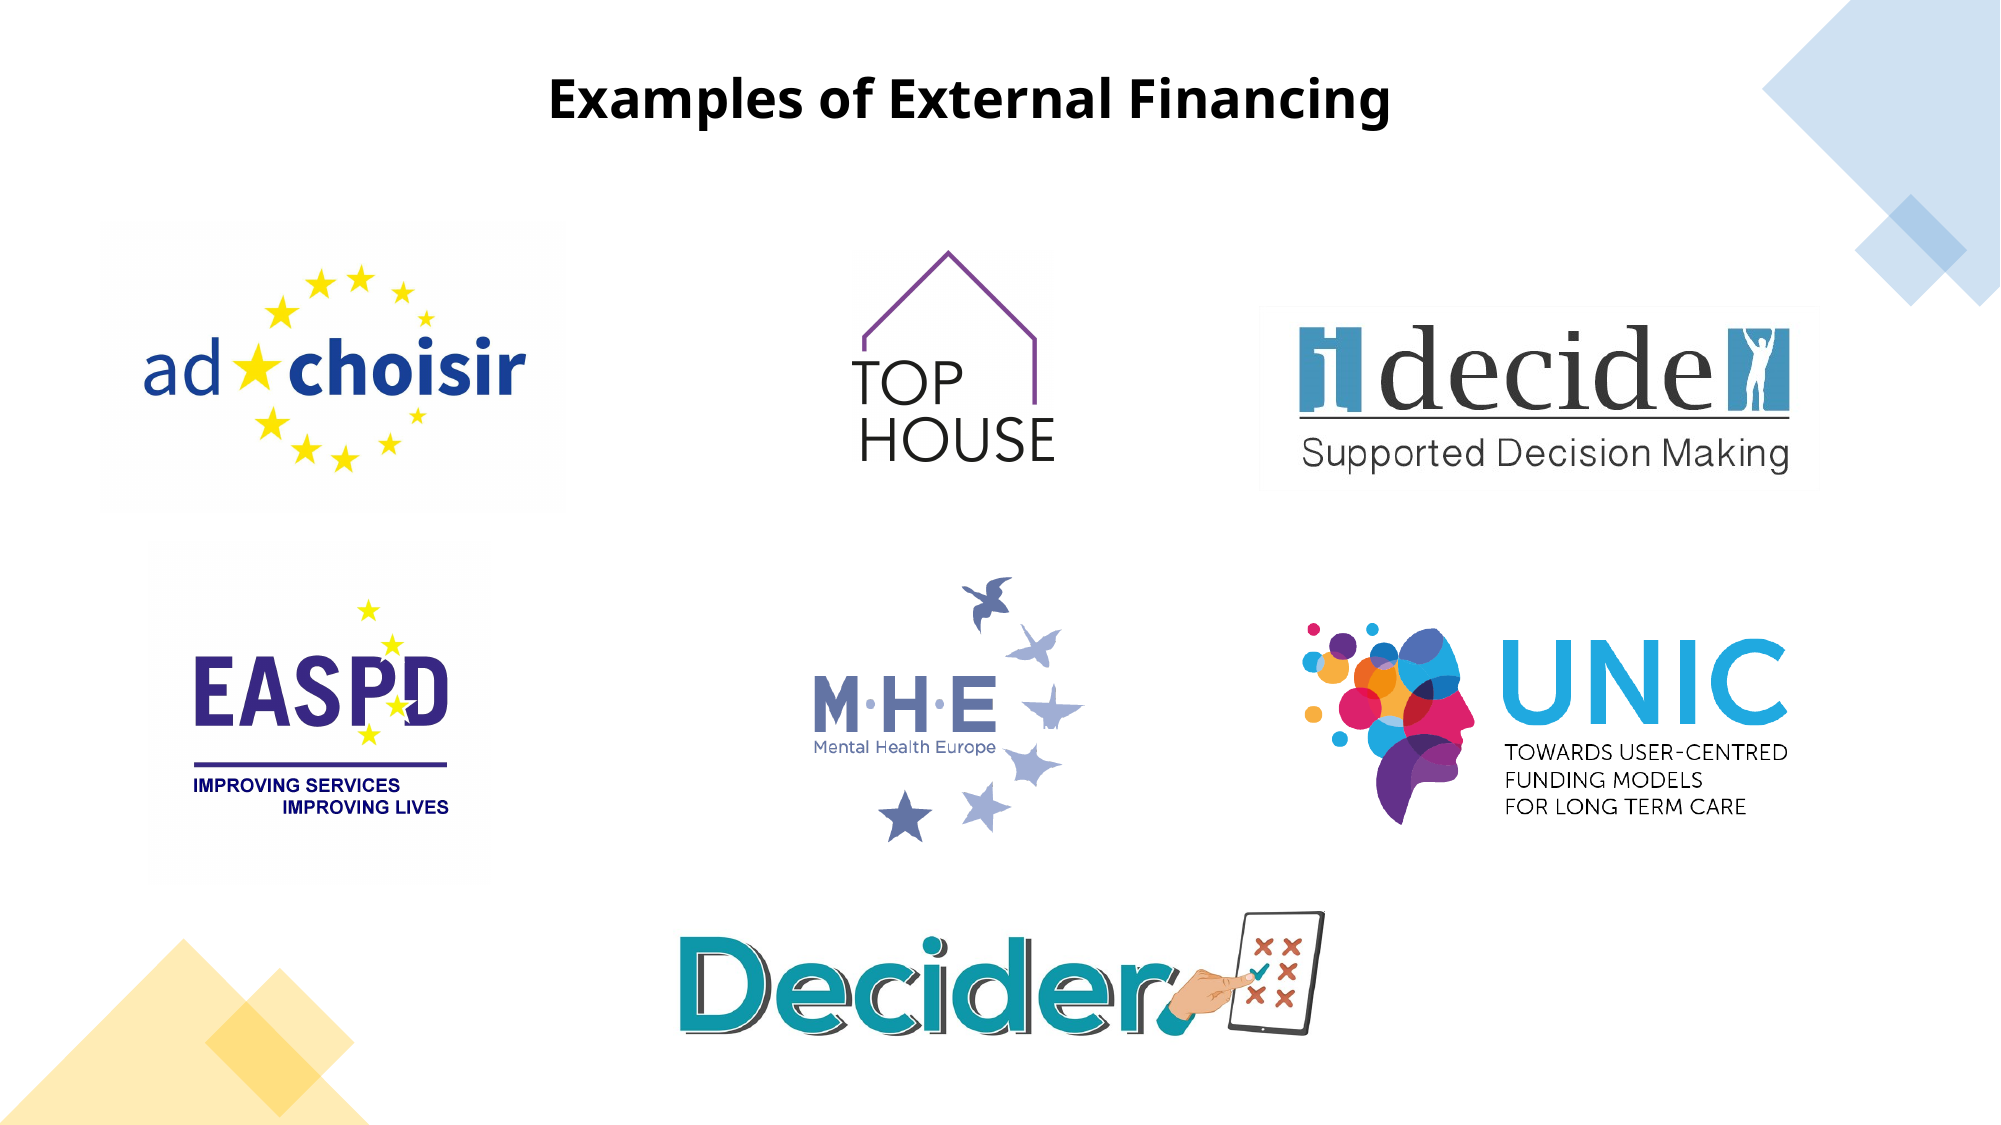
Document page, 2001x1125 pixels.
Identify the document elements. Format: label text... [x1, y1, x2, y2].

picture [673, 911, 1325, 1076]
picture [1302, 623, 1794, 826]
picture [852, 250, 1055, 462]
picture [779, 548, 1112, 868]
title Examples of External Financing [218, 30, 1723, 163]
text_box [0, 938, 370, 1125]
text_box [1761, 0, 2000, 307]
picture [148, 541, 491, 885]
text_box [246, 967, 355, 1076]
picture [1258, 306, 1820, 491]
picture [100, 221, 567, 513]
